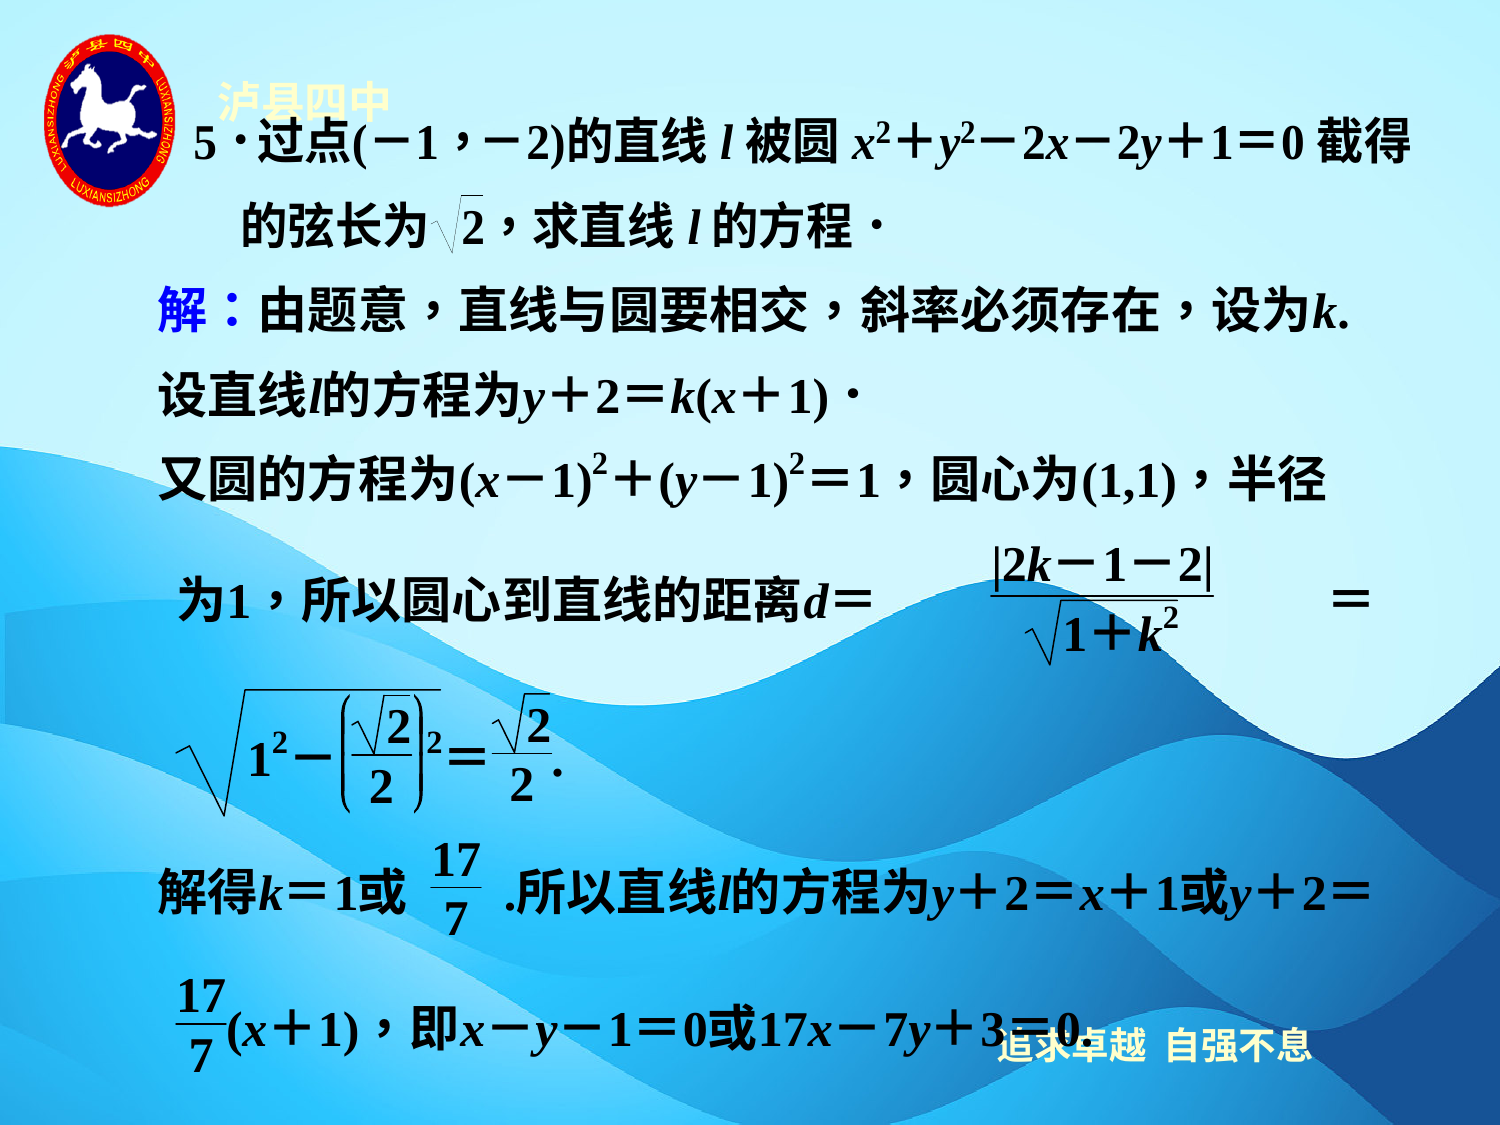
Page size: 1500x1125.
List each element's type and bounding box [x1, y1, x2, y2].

picture [0, 0, 1500, 1125]
text_box [193, 109, 1414, 279]
text_box [88, 278, 1378, 1105]
